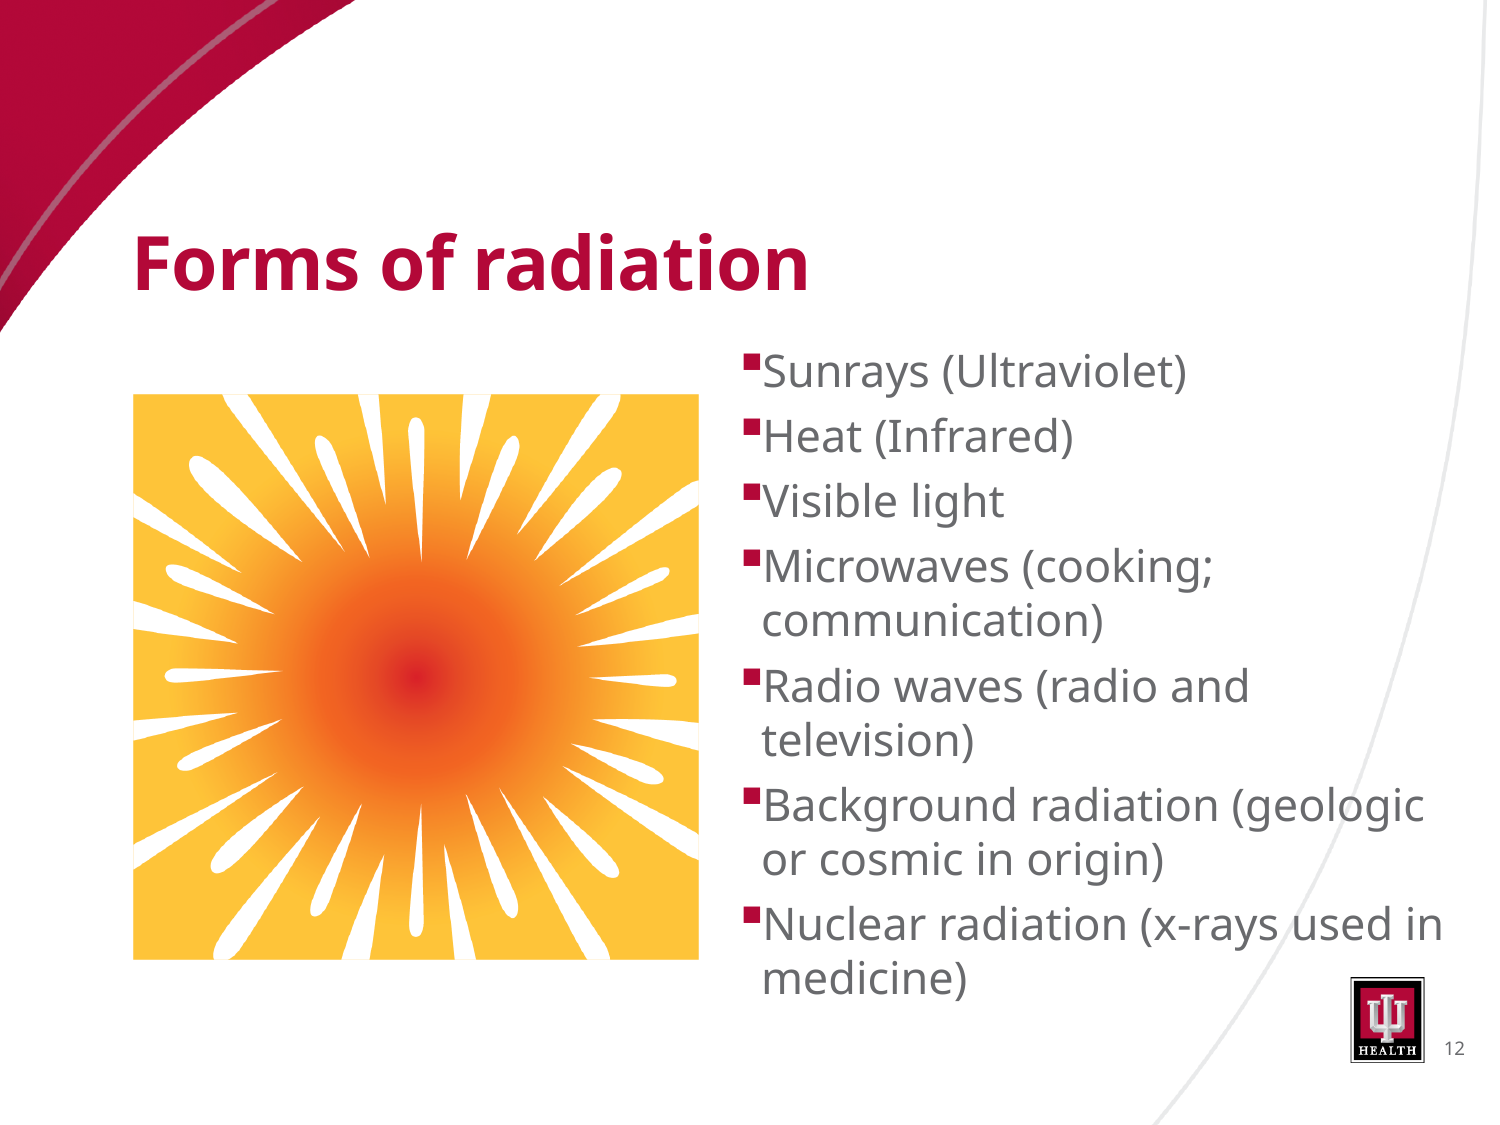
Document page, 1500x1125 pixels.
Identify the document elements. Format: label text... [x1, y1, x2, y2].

list Sunrays (Ultraviolet) Heat (Infrared) Visible light Microwaves (cooking; communication) Radio waves (radio and television) Background radiation (geologic or cosmic in origin) Nuclear radiation (x-rays used in medicine) [739, 342, 1466, 1009]
picture [0, 0, 1500, 1125]
title Forms of radiation [131, 192, 1371, 340]
slide_number 12 [1335, 1019, 1466, 1080]
